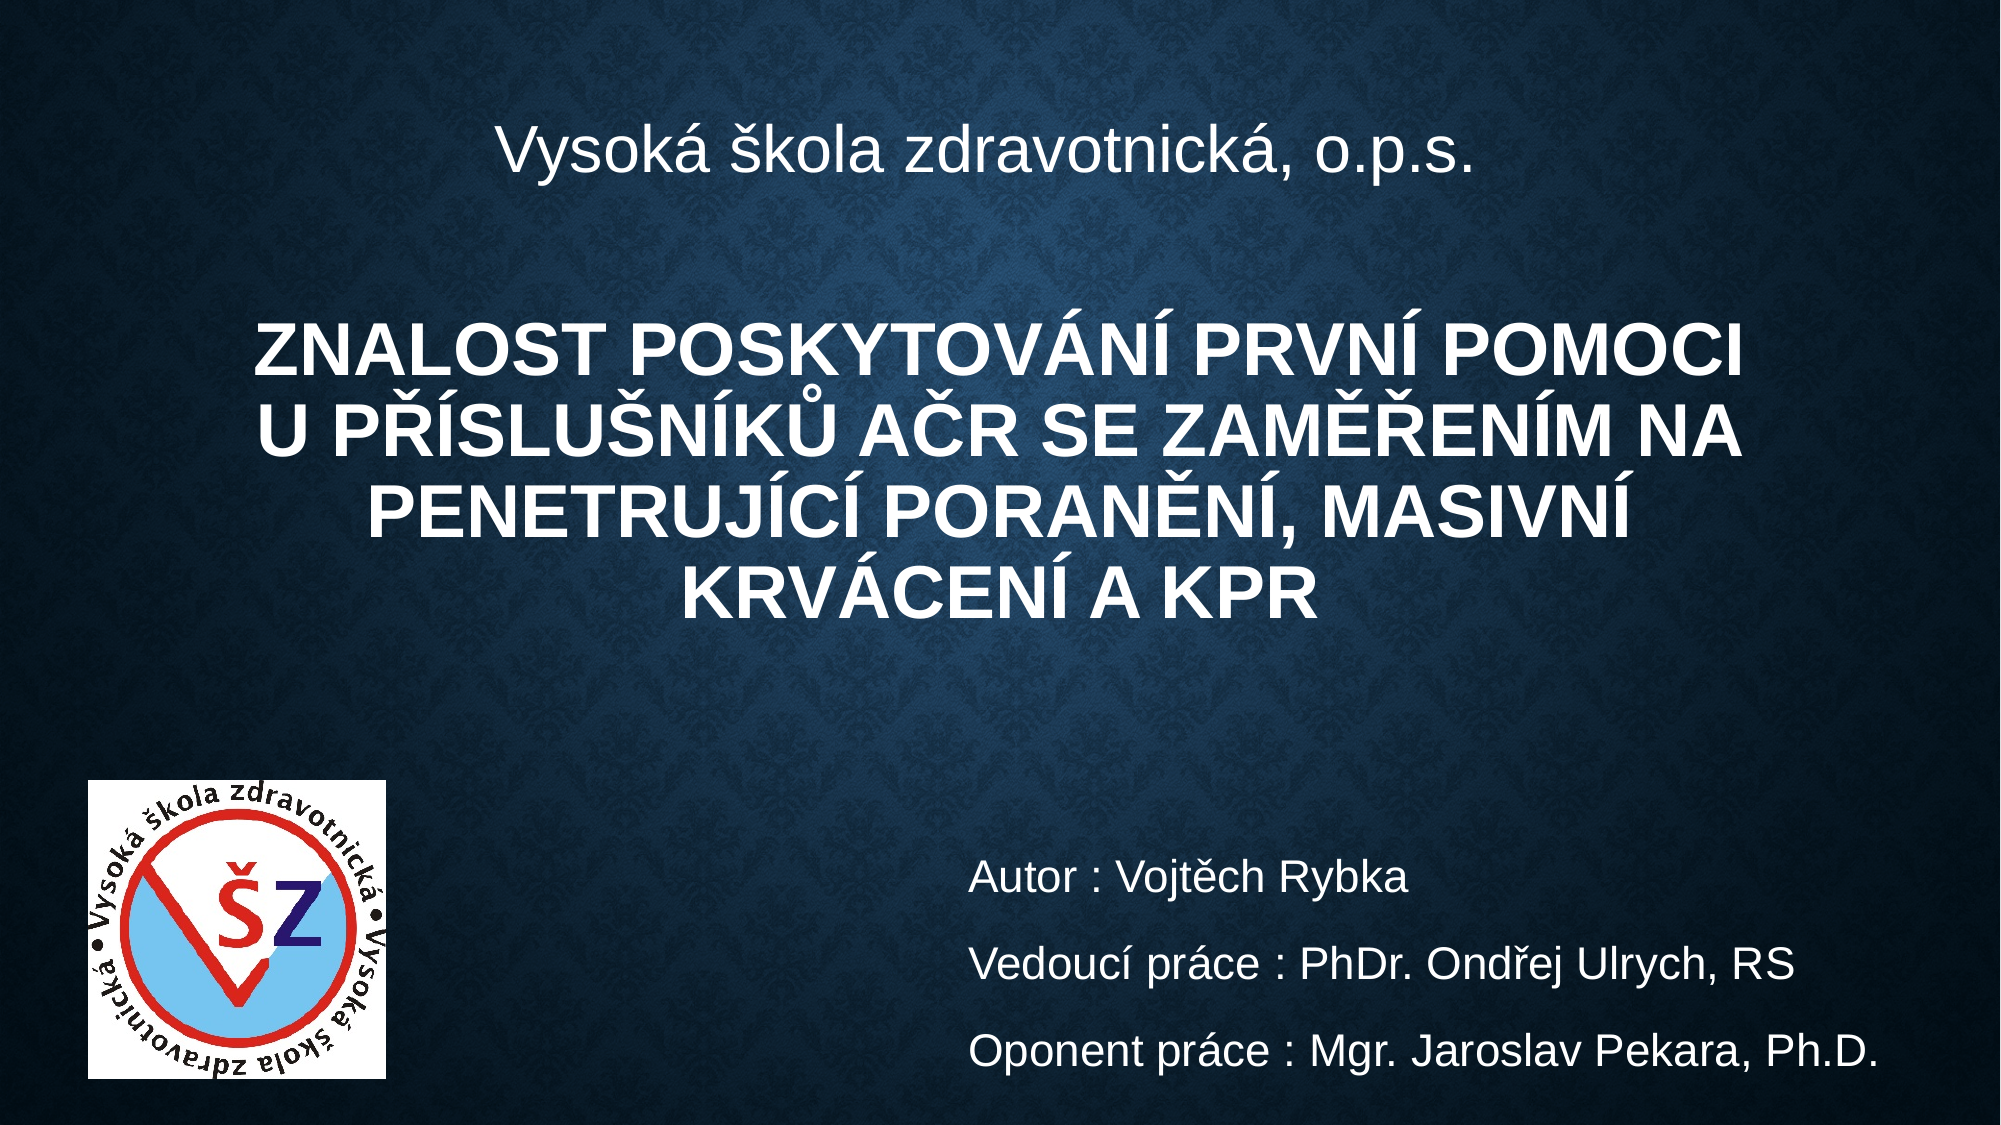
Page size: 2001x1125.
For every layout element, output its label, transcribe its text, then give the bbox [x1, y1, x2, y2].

list Autor : Vojtěch Rybka Vedoucí práce : PhDr. Ondřej Ulrych, RS Oponent práce : Mgr. Jaroslav Pekara, Ph.D. [953, 828, 1938, 984]
picture [88, 779, 387, 1079]
list Vysoká škola zdravotnická, o.p.s. [408, 82, 1565, 166]
title Znalost poskytování první pomoci u příslušníků AČR se zaměřením na penetrující poranění, masivní krvácení a KPR [237, 253, 1763, 693]
